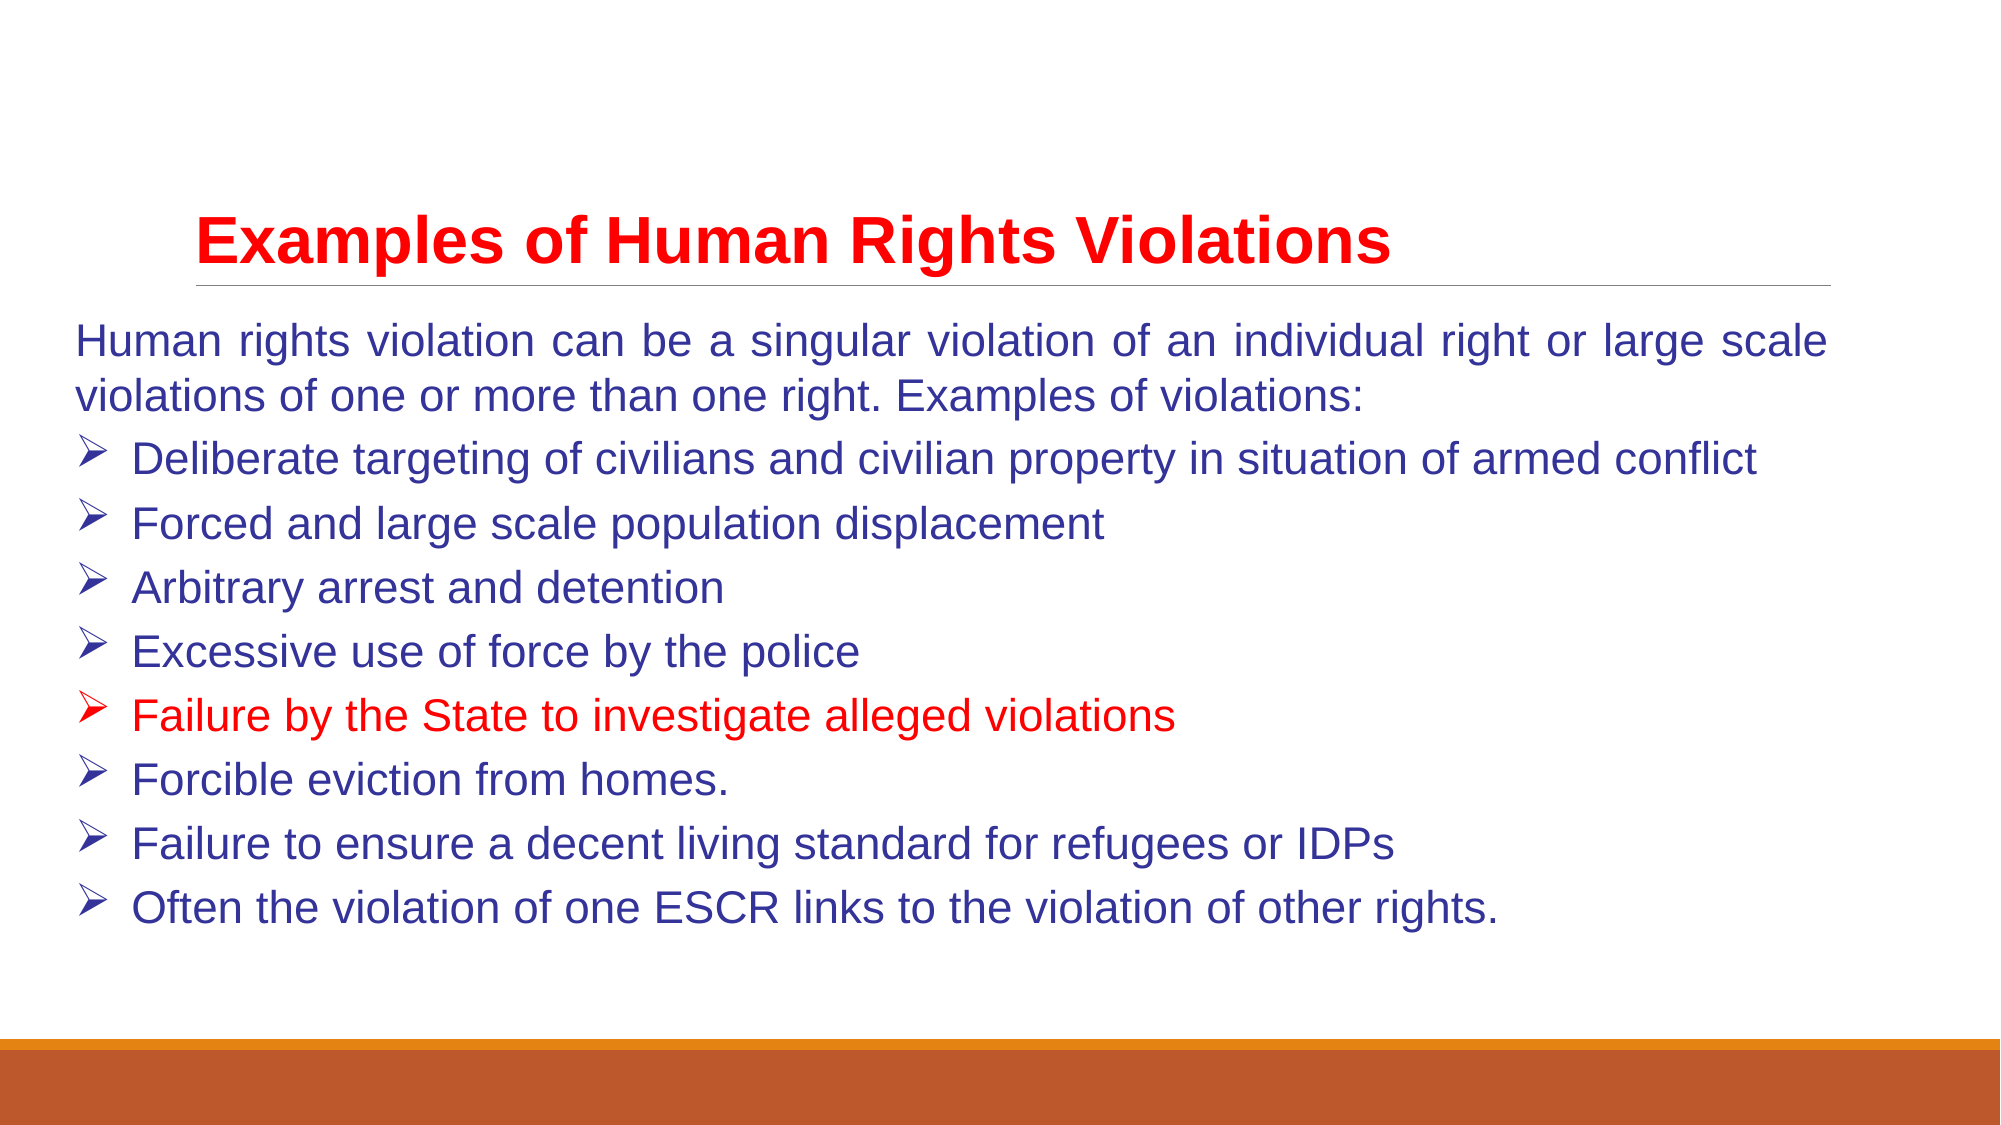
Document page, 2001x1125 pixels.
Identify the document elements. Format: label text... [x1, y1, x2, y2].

list Human rights violation can be a singular violation of an individual right or large scale violations of one or more than one right. Examples of violations: Deliberate targeting of civilians and civilian property in situation of armed conflict Forced and large scale population displacement Arbitrary arrest and detention Excessive use of force by the police Failure by the State to investigate alleged violations Forcible eviction from homes. Failure to ensure a decent living standard for refugees or IDPs Often the violation of one ESCR links to the violation of other rights. [75, 302, 1830, 1018]
title Examples of Human Rights Violations [180, 47, 1830, 285]
